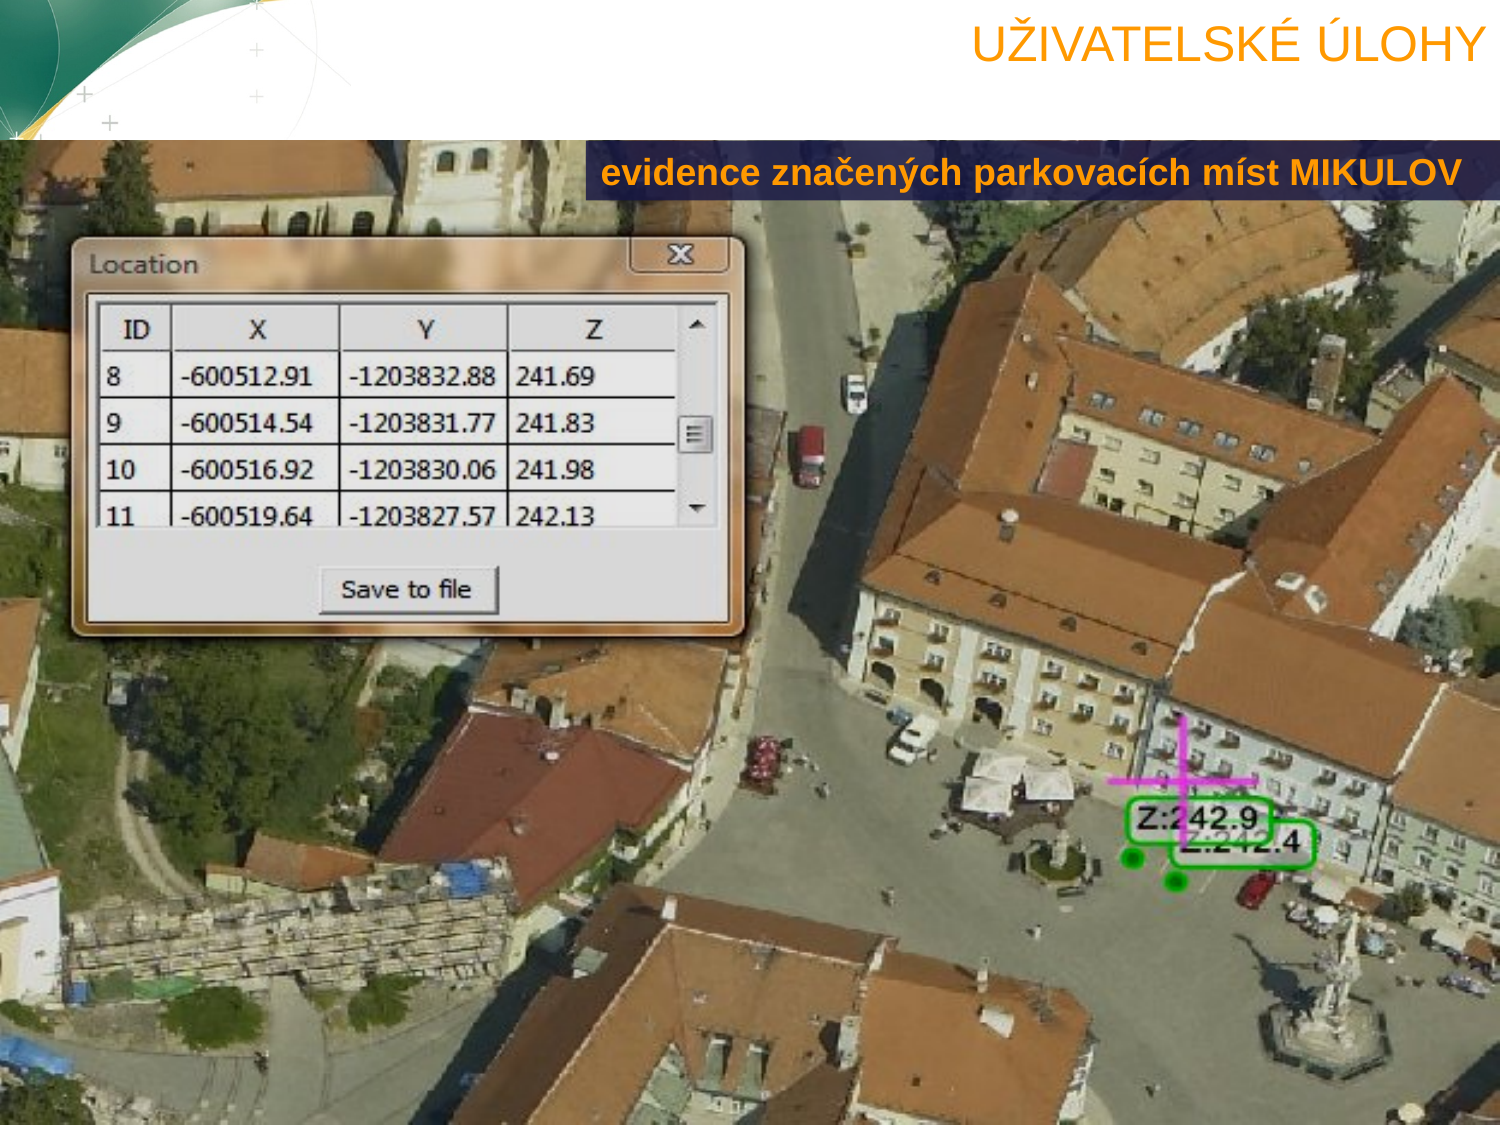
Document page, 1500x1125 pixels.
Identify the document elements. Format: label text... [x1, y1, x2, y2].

title UŽIVATELSKÉ ÚLOHY [377, 11, 1489, 112]
picture [0, 0, 1500, 1125]
